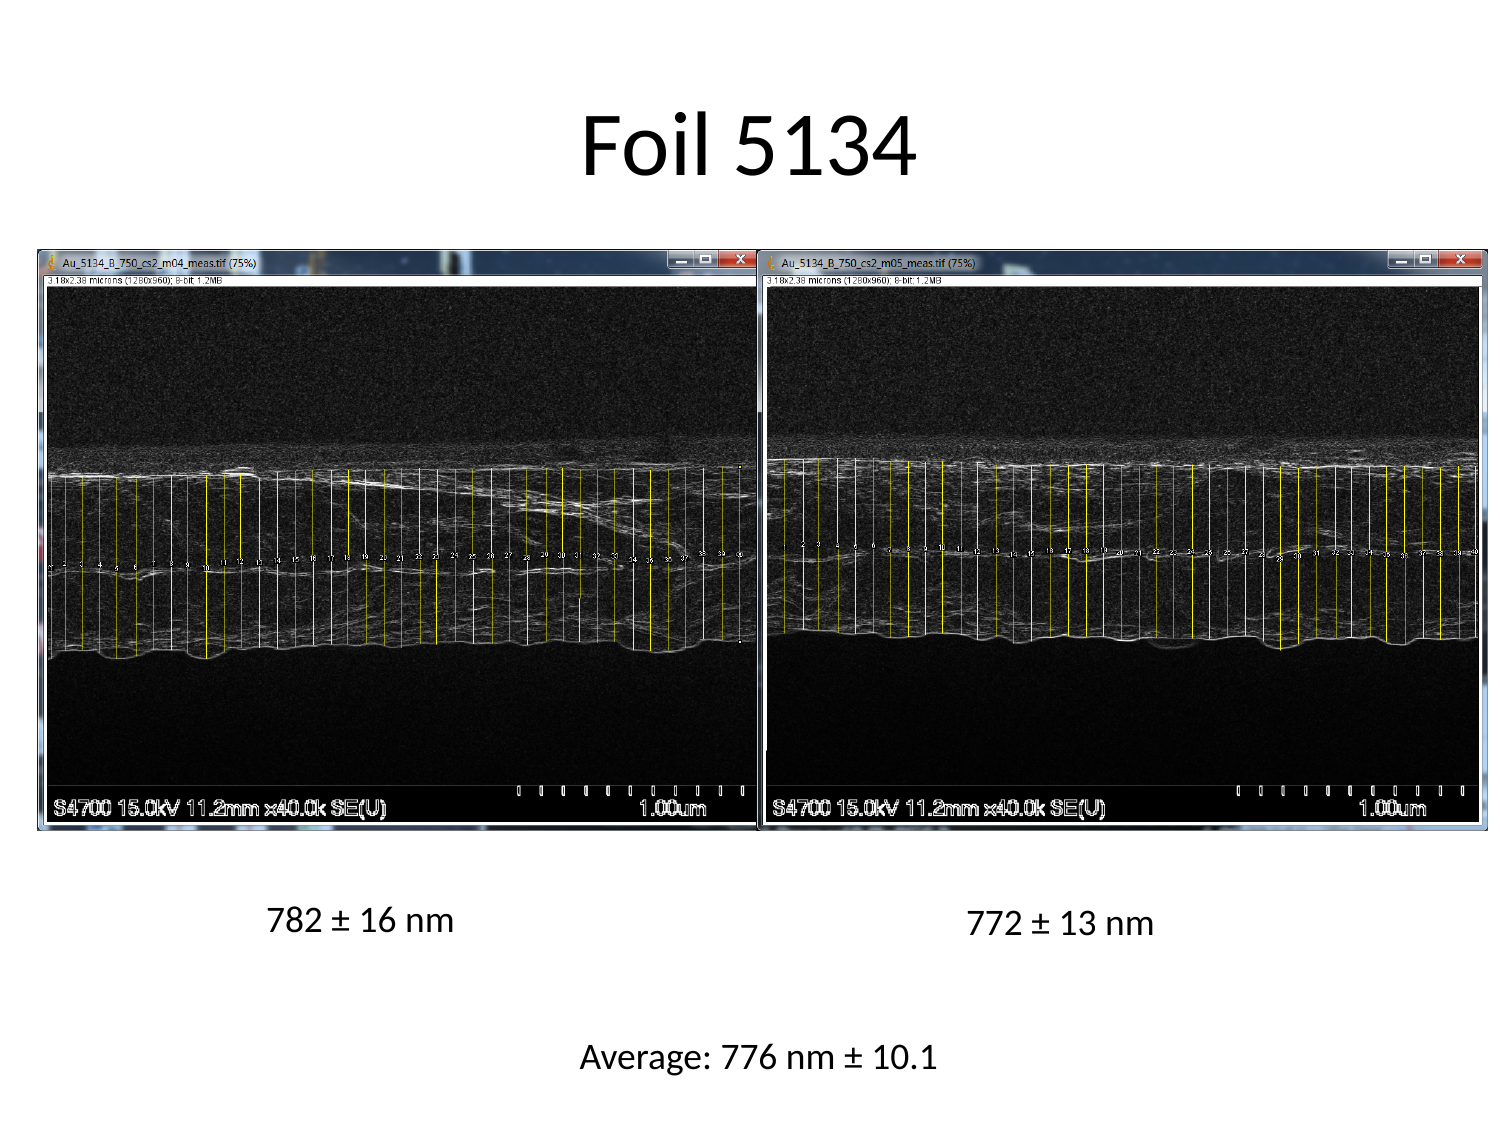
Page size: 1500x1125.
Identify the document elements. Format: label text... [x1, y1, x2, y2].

text_box Average: 776 nm ± 10.1 [564, 1024, 953, 1085]
text_box 782 ± 16 nm [251, 887, 470, 948]
picture [37, 249, 1488, 831]
text_box 772 ± 13 nm [951, 891, 1171, 951]
title Foil 5134 [75, 45, 1425, 233]
